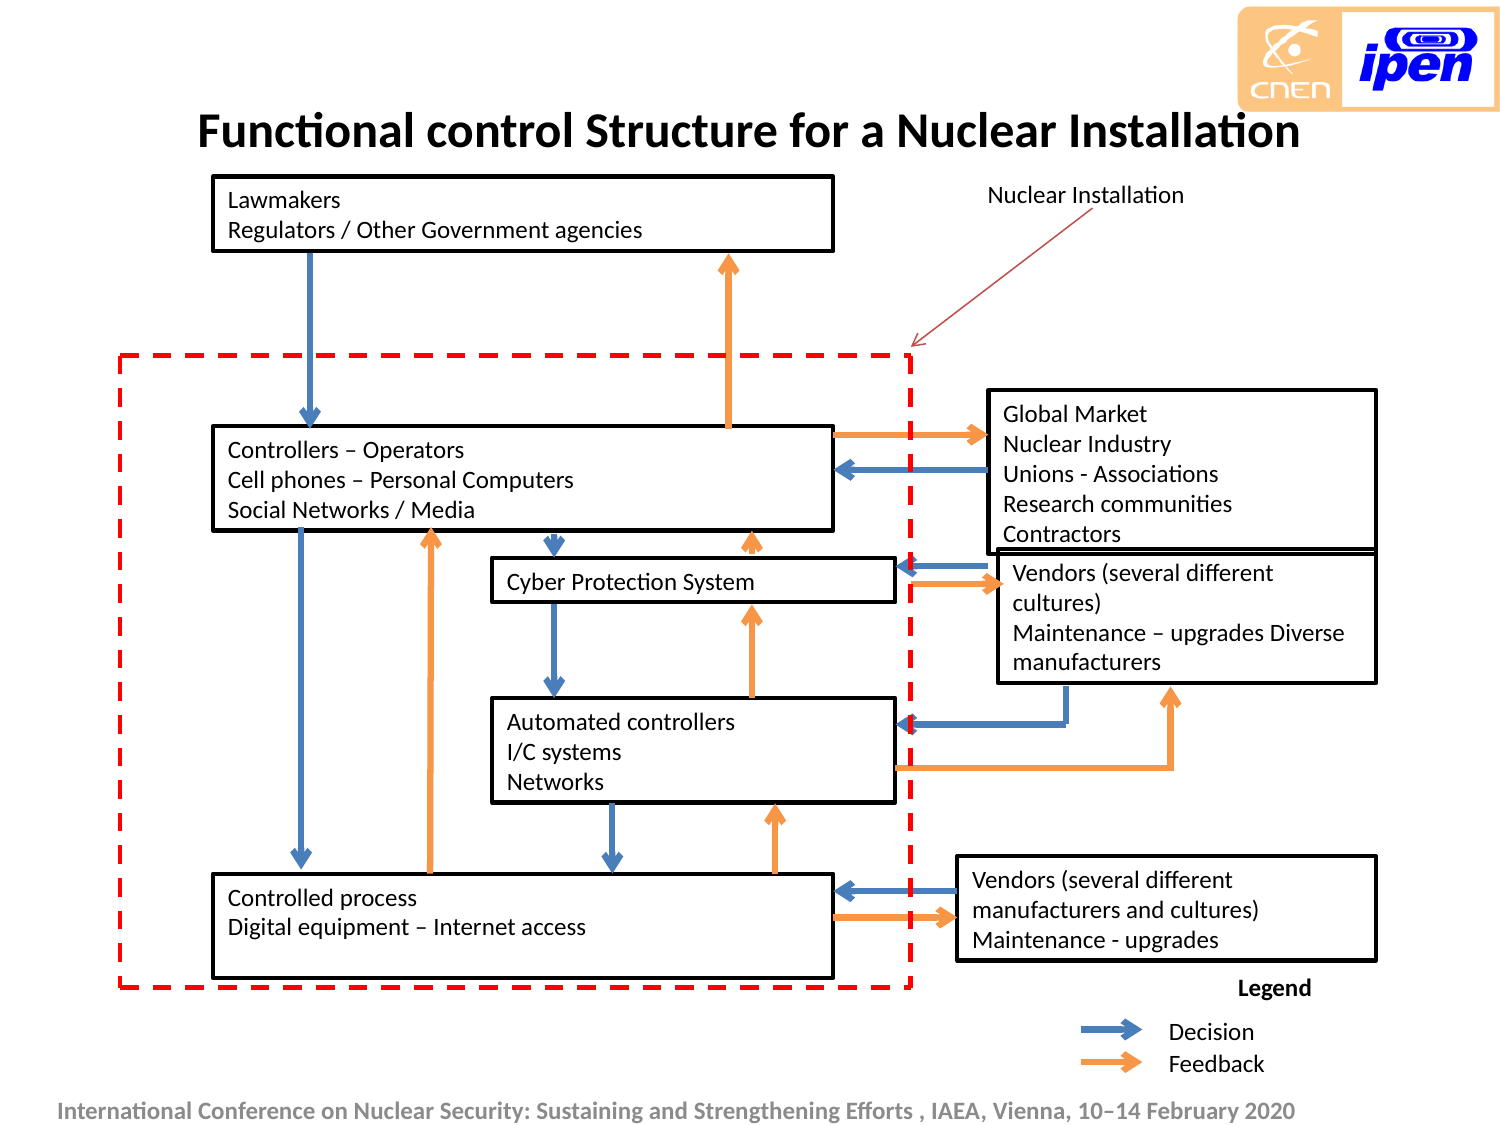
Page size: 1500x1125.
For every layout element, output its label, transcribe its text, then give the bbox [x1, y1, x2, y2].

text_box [119, 89, 1377, 988]
footer International Conference on Nuclear Security: Sustaining and Strengthening Efforts , IAEA, Vienna, 10–14 February 2020 [0, 1065, 1453, 1125]
picture [1237, 5, 1500, 112]
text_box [1080, 963, 1440, 1083]
